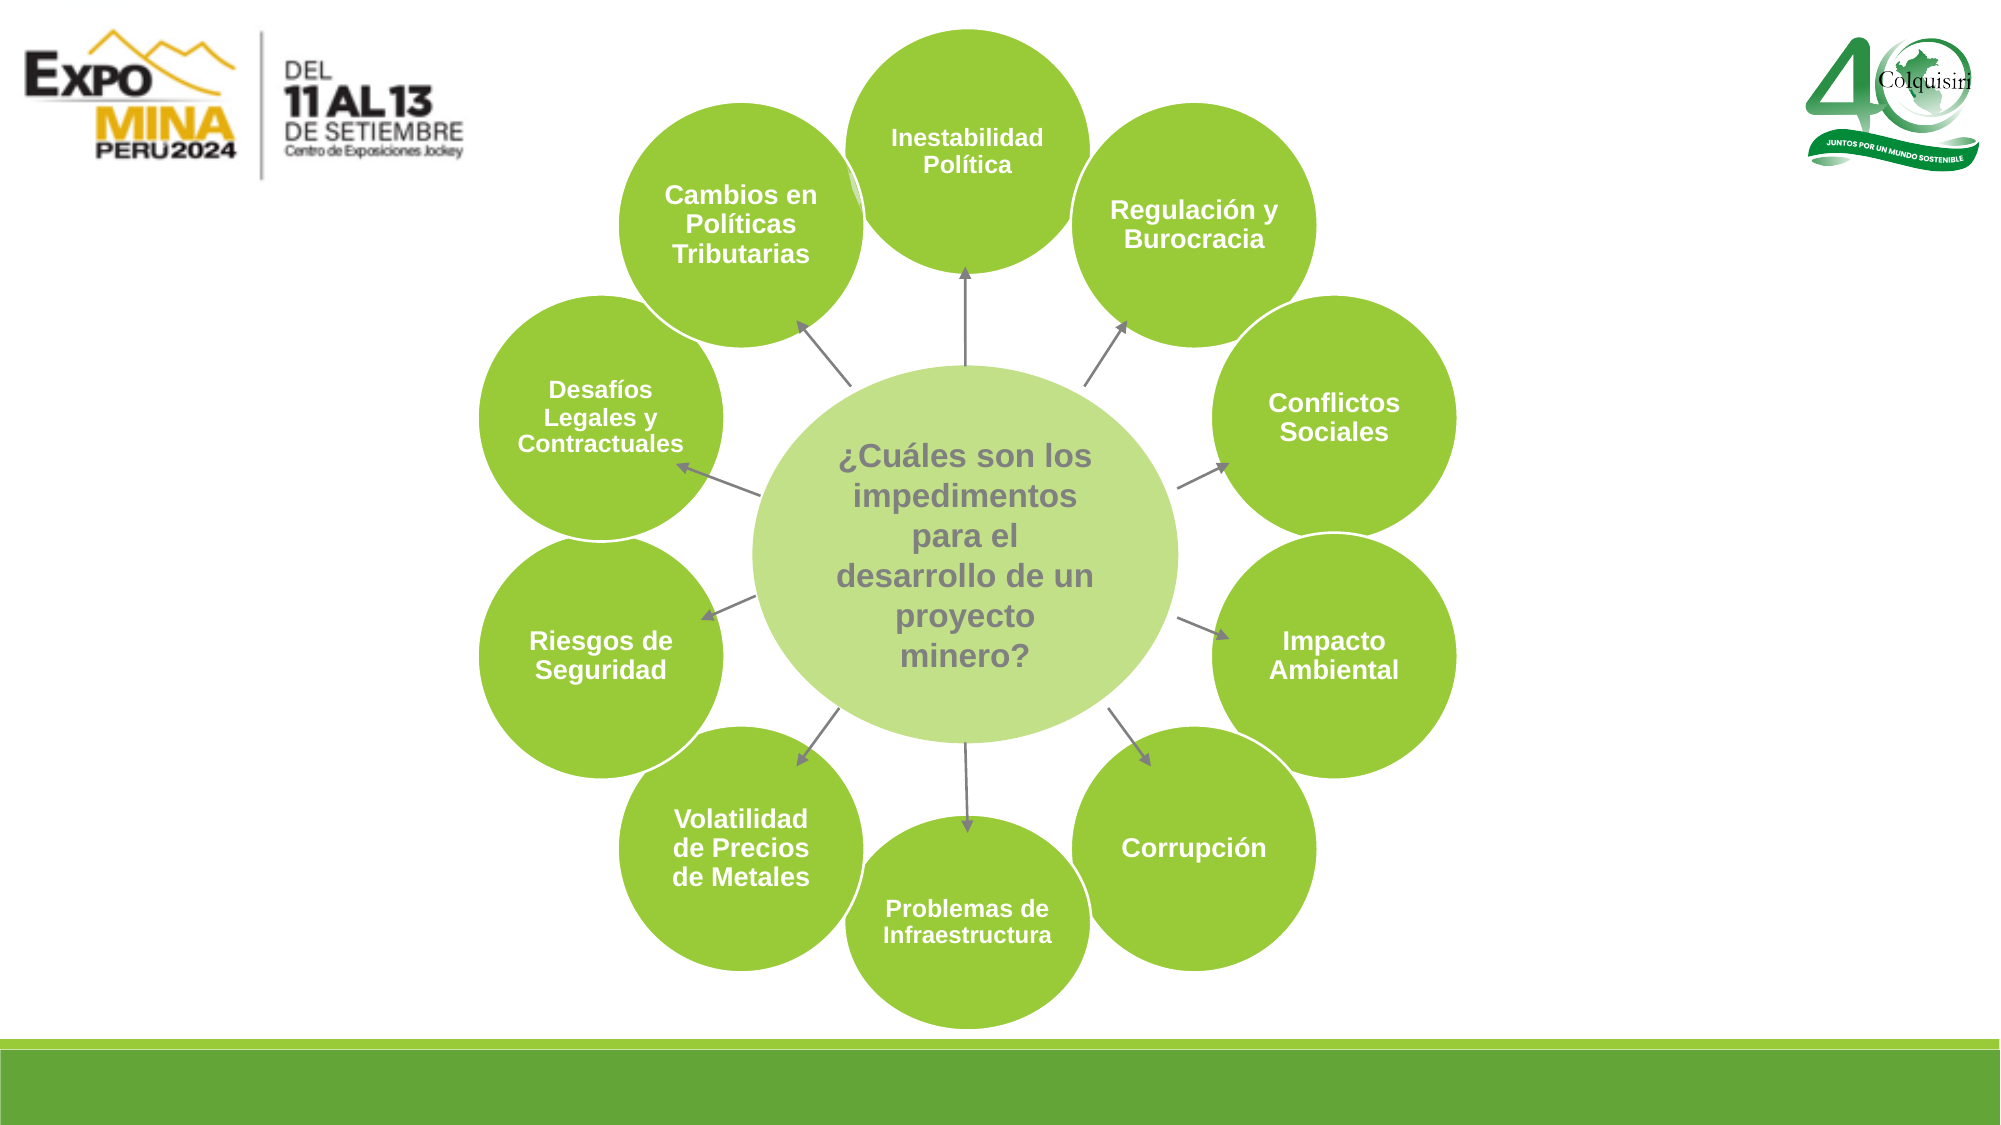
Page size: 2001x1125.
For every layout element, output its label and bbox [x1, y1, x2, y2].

text_box [0, 63, 1958, 996]
picture [1775, 3, 2000, 215]
picture [0, 1, 496, 63]
